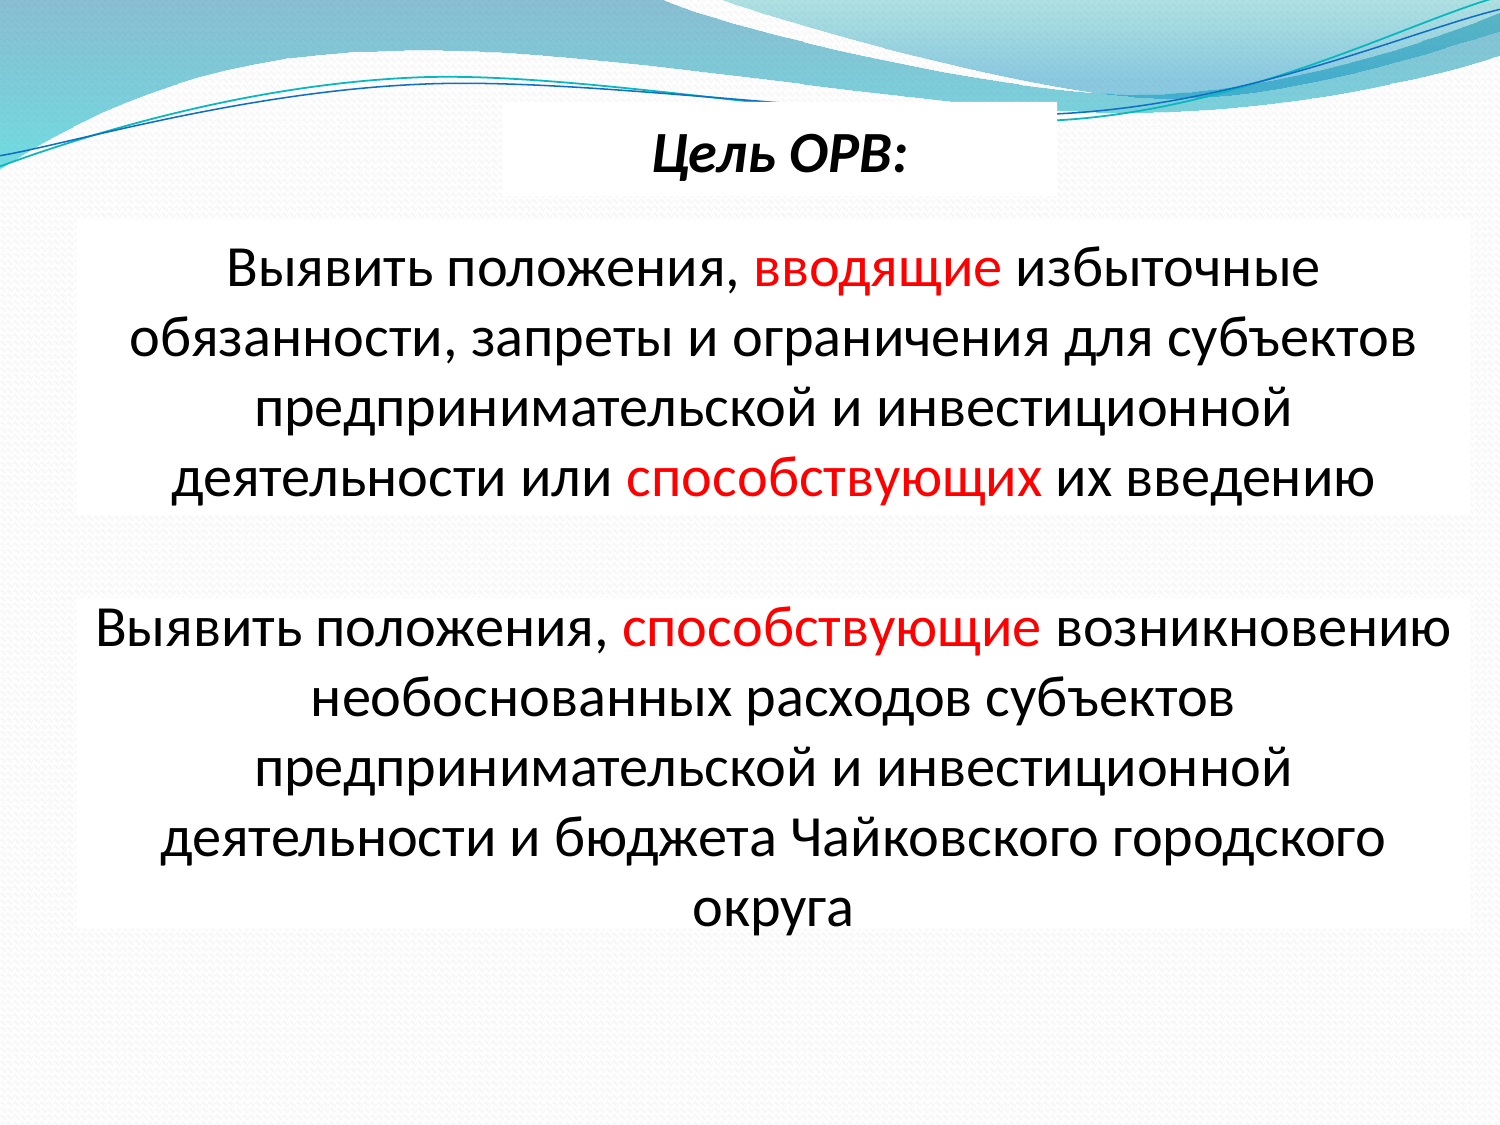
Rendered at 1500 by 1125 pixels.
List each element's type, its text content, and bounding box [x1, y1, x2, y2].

text_box Цель ОРВ: [500, 100, 1059, 198]
text_box Выявить положения, способствующие возникновению необоснованных расходов субъектов предпринимательской и инвестиционной деятельности и бюджета Чайковского городского округа [75, 596, 1473, 931]
text_box Выявить положения, вводящие избыточные обязанности, запреты и ограничения для субъектов предпринимательской и инвестиционной деятельности или способствующих их введению [75, 218, 1473, 517]
